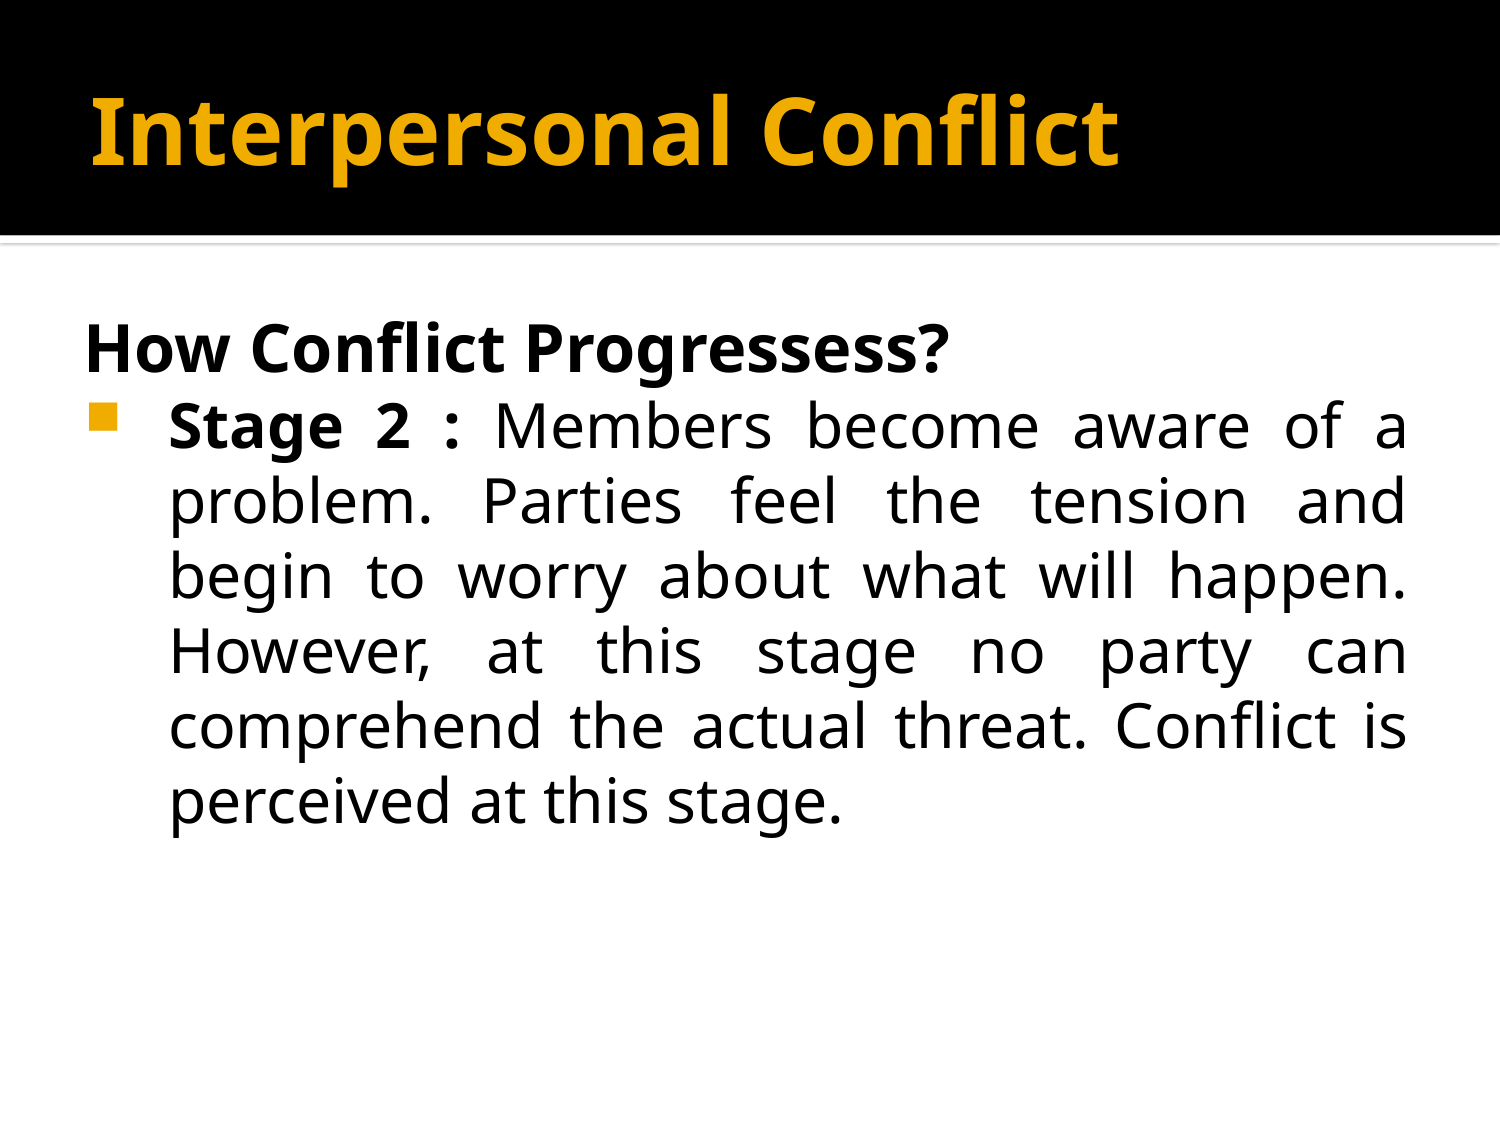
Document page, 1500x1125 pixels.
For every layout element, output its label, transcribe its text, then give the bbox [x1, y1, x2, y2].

list How Conflict Progressess? Stage 2 : Members become aware of a problem. Parties feel the tension and begin to worry about what will happen. However, at this stage no party can comprehend the actual threat. Conflict is perceived at this stage. [75, 291, 1425, 1050]
title Interpersonal Conflict [75, 25, 1425, 231]
